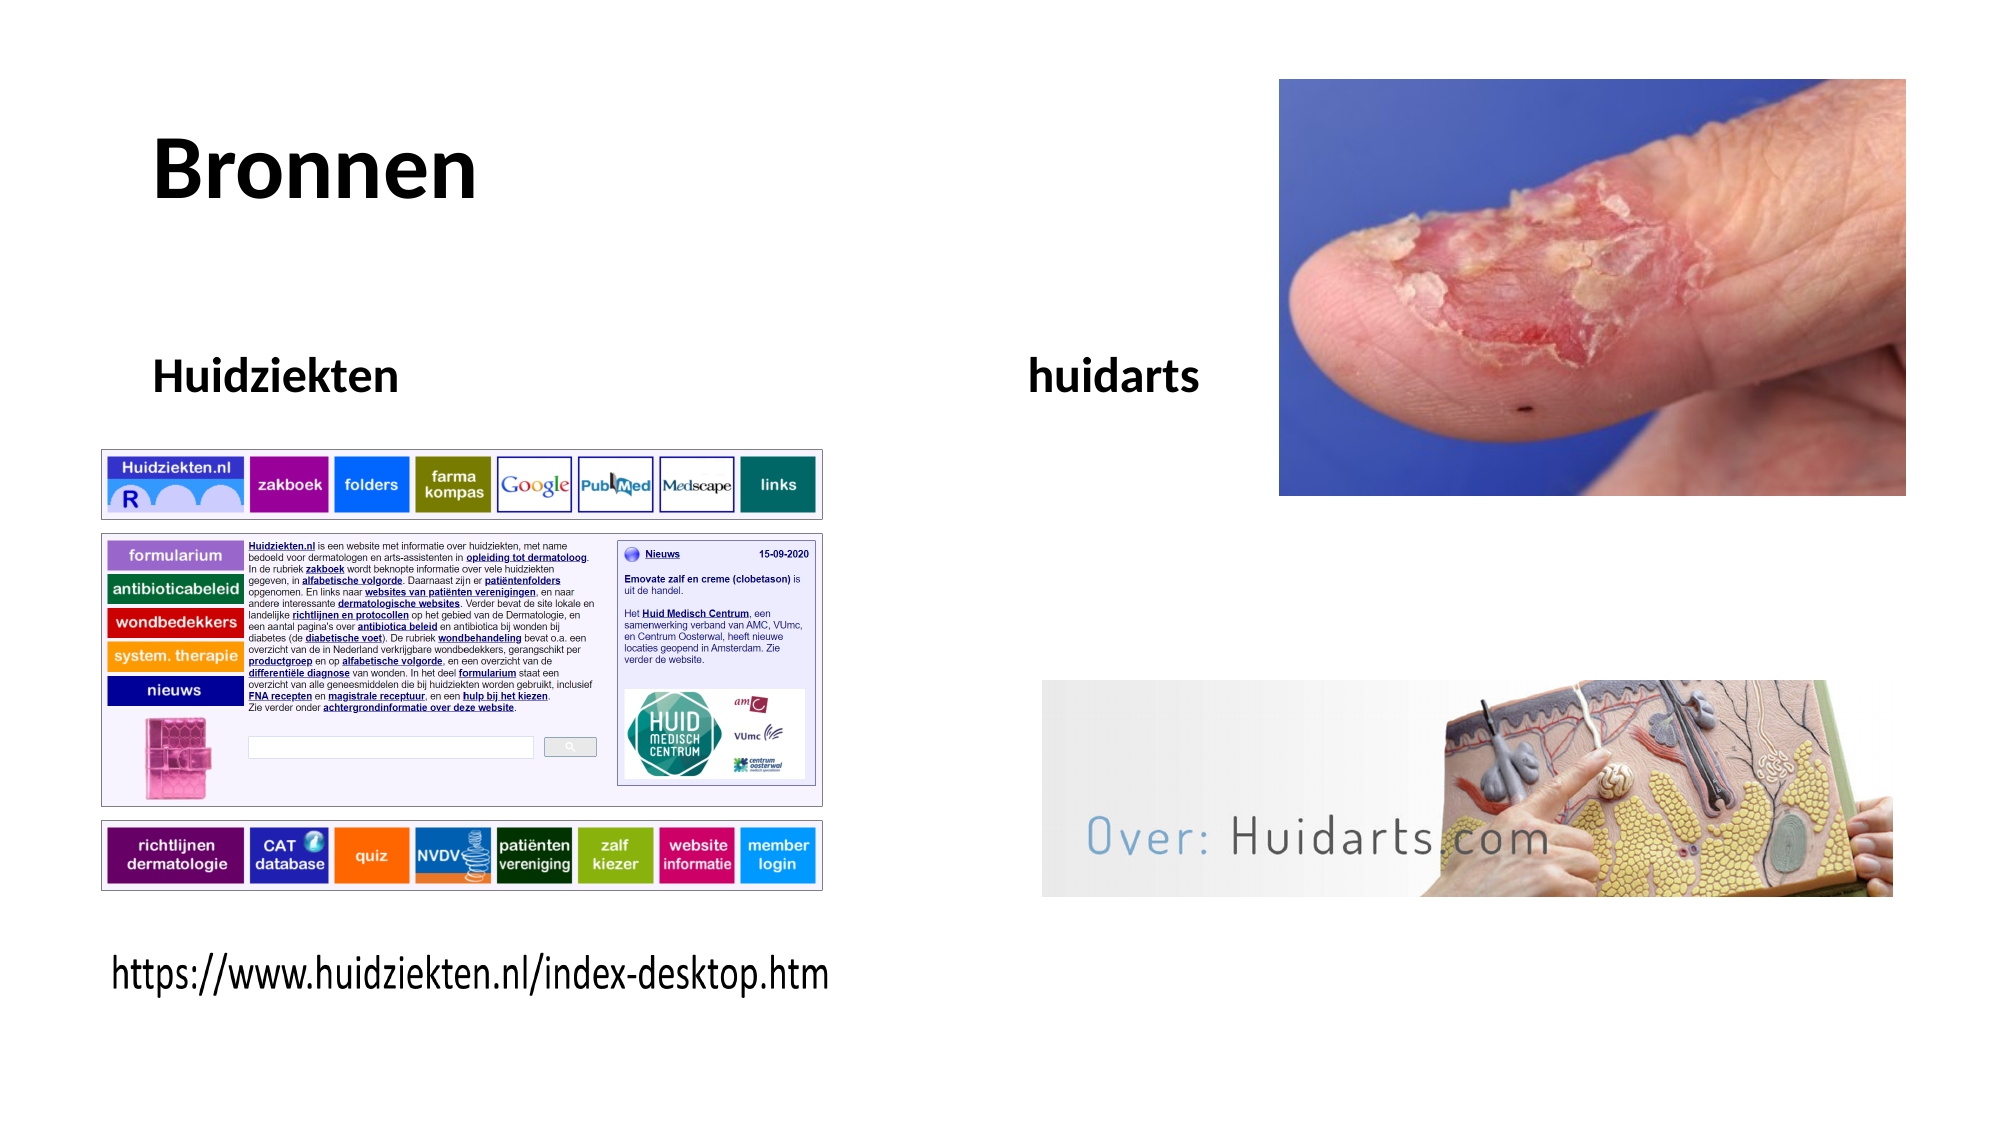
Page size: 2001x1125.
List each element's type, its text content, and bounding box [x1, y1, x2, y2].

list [88, 926, 852, 1032]
picture [93, 445, 835, 893]
picture [1279, 79, 1906, 496]
list huidarts [1012, 275, 1279, 411]
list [1042, 680, 1893, 898]
title Bronnen [137, 59, 1863, 278]
list Huidziekten [137, 275, 984, 411]
